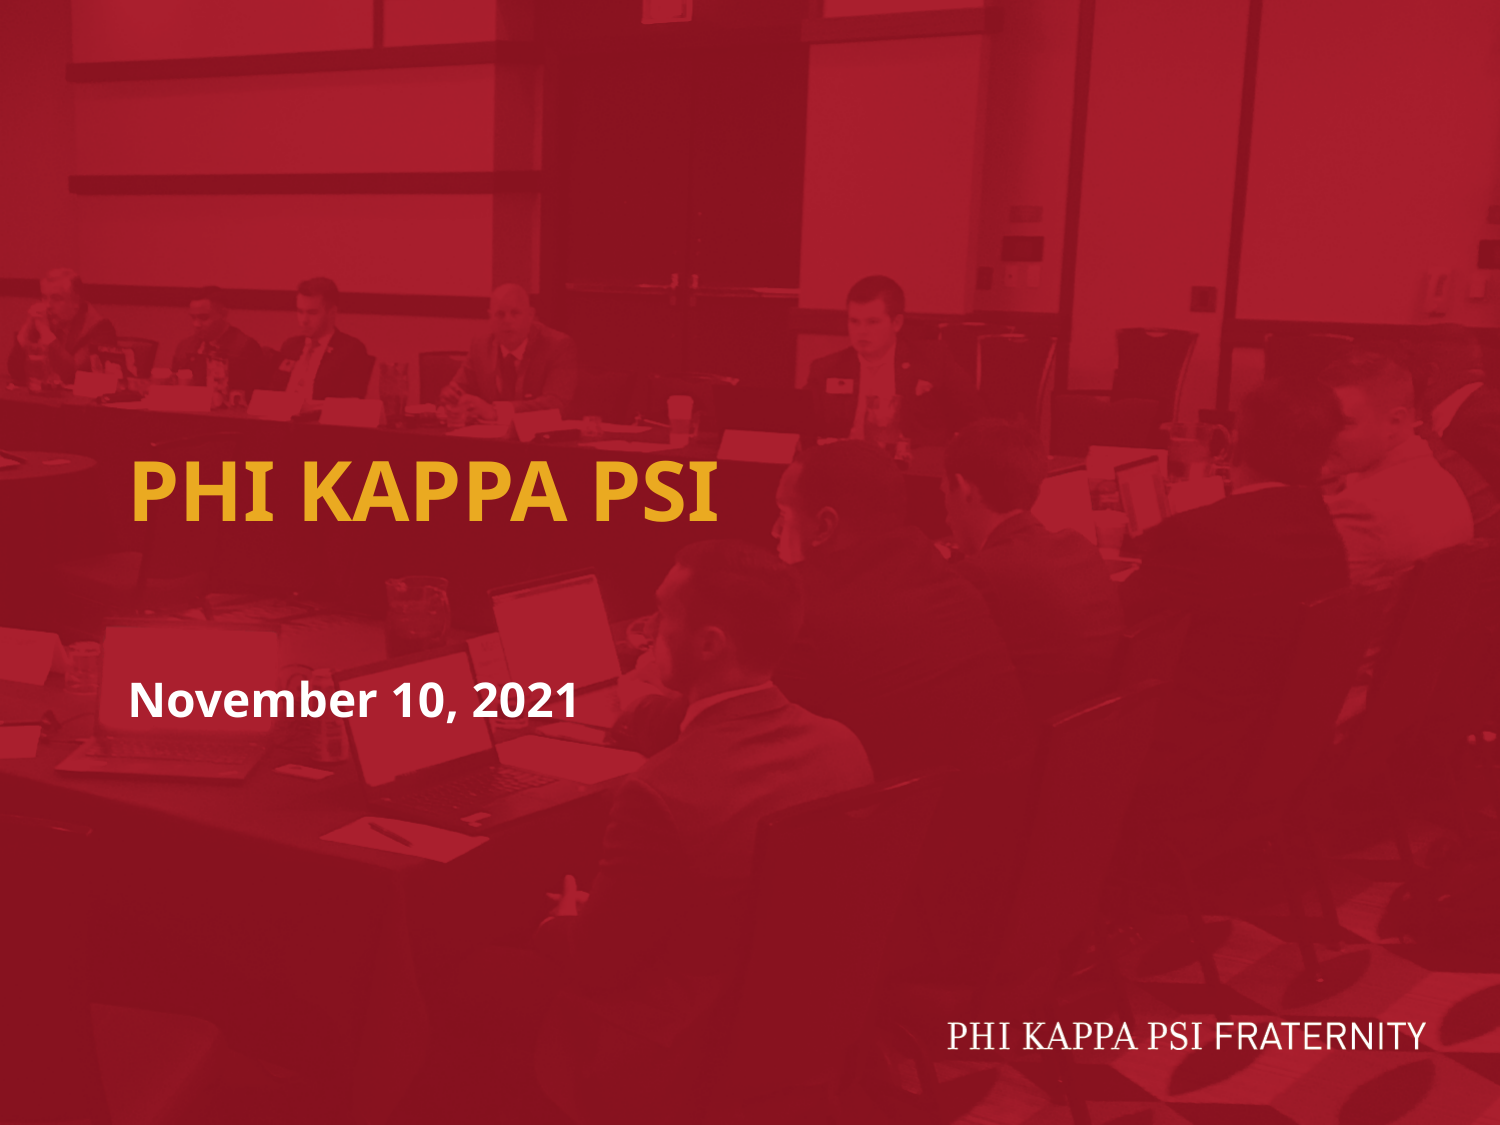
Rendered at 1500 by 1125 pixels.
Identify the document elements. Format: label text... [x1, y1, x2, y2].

picture [0, 0, 1500, 1125]
text_box November 10, 2021 [112, 668, 1163, 938]
text_box PHI KAPPA PSI [112, 458, 1416, 643]
